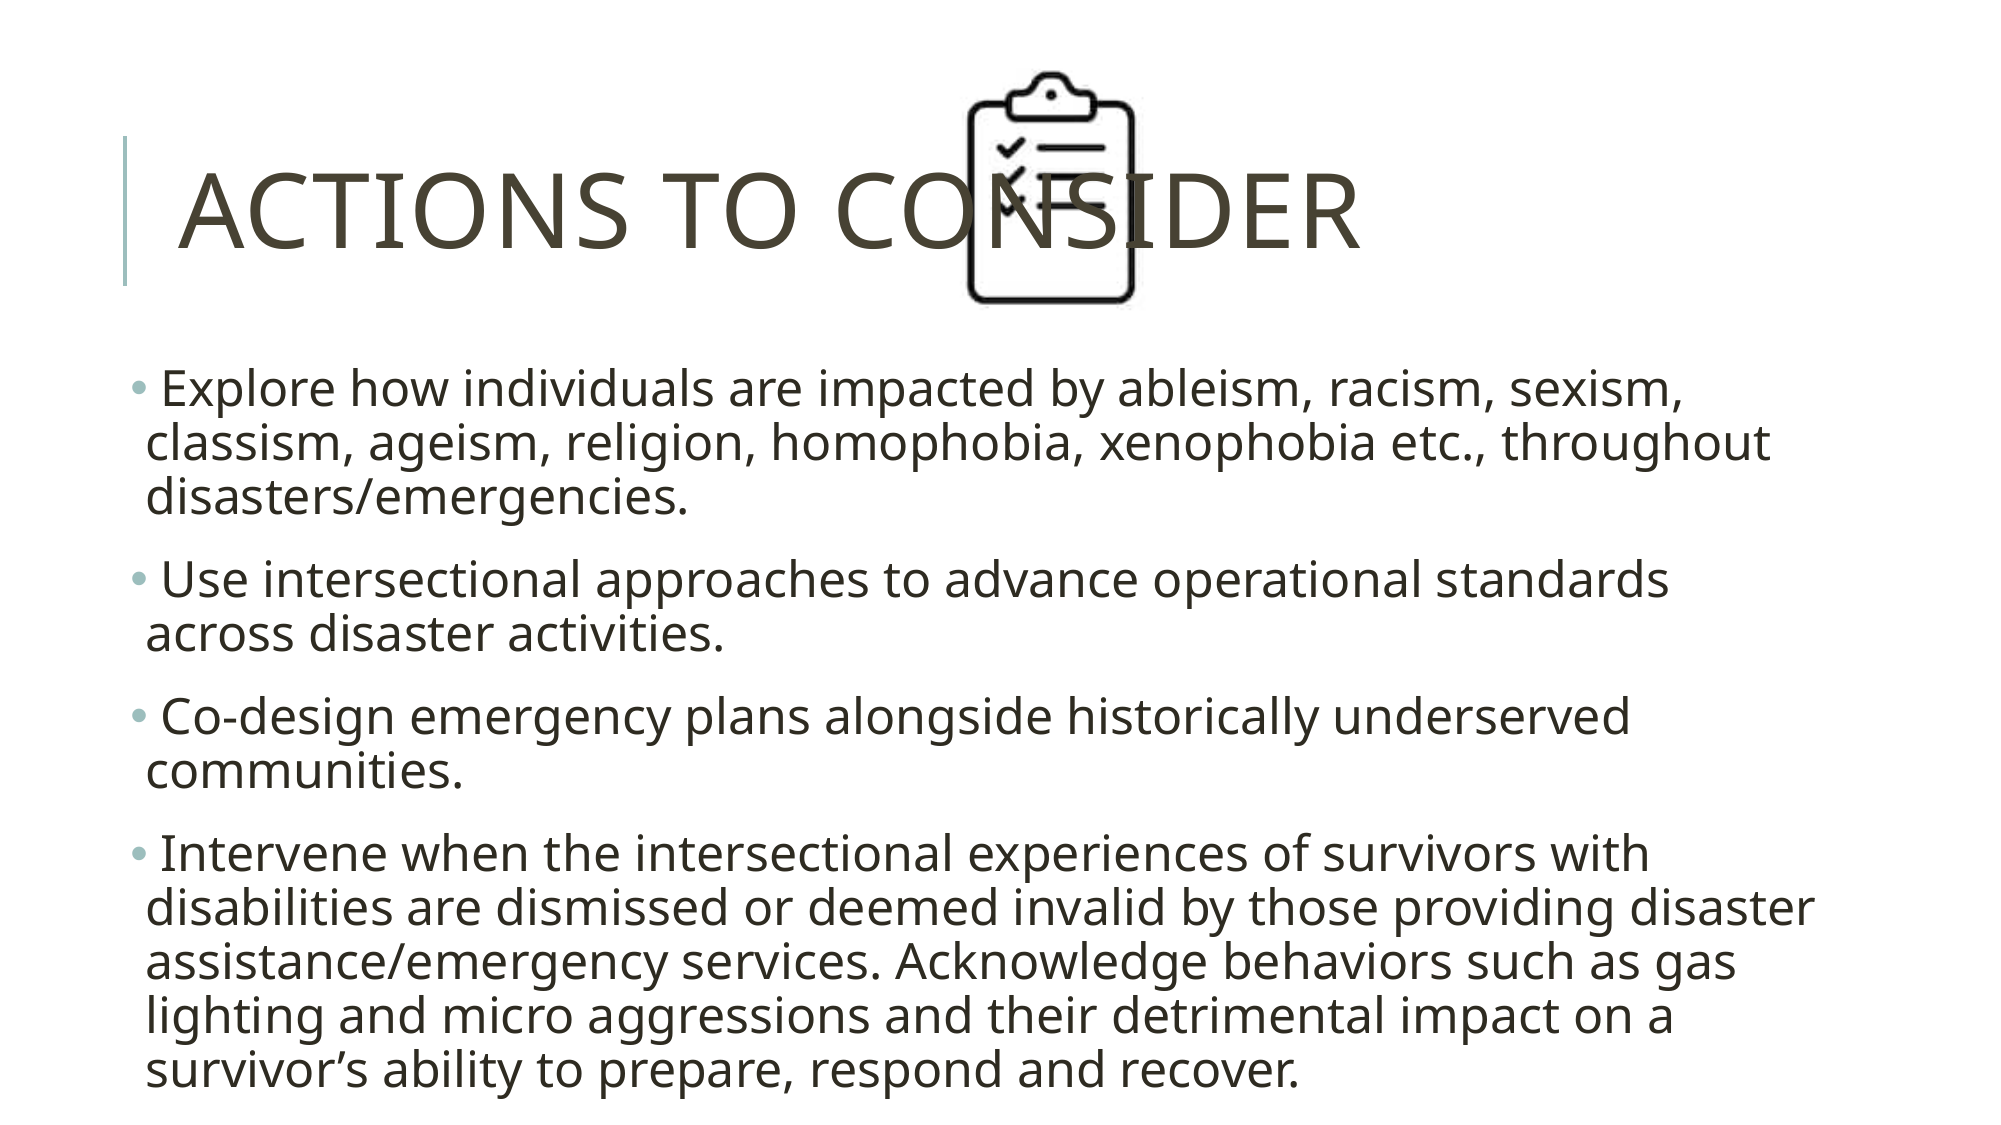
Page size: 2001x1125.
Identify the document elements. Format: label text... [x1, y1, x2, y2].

list Explore how individuals are impacted by ableism, racism, sexism, classism, ageism, religion, homophobia, xenophobia etc., throughout disasters/emergencies. Use intersectional approaches to advance operational standards across disaster activities. Co-design emergency plans alongside historically underserved communities. Intervene when the intersectional experiences of survivors with disabilities are dismissed or deemed invalid by those providing disaster assistance/emergency services. Acknowledge behaviors such as gas lighting and micro aggressions and their detrimental impact on a survivor’s ability to prepare, respond and recover. [122, 355, 1828, 1028]
title Actions To Consider [163, 96, 1758, 342]
picture [945, 55, 1158, 321]
